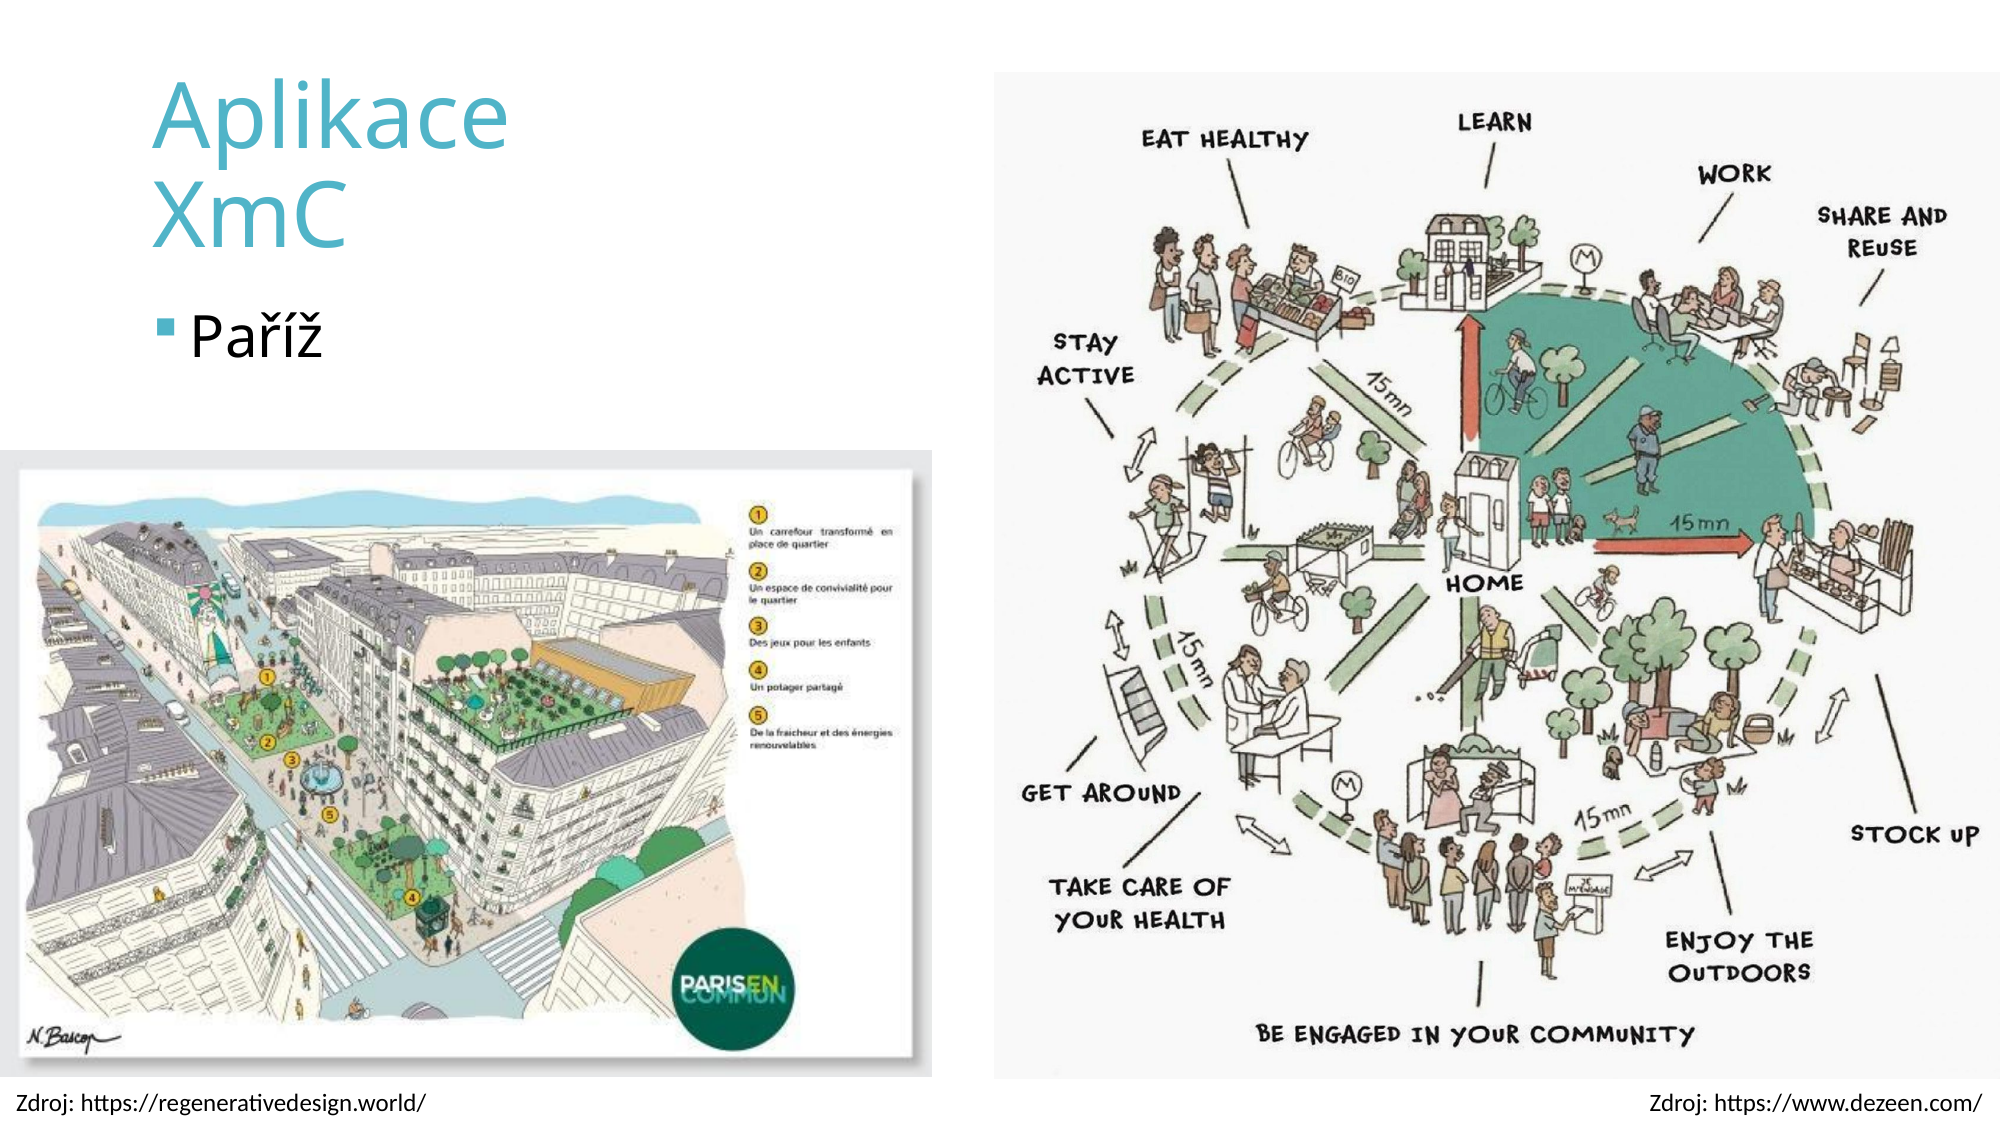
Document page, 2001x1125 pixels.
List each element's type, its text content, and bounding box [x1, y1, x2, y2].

text_box Zdroj: https://www.dezeen.com/ [1634, 1079, 1999, 1125]
picture [994, 72, 2000, 1079]
picture [0, 450, 932, 1077]
list Paříž [137, 299, 994, 1006]
text_box Zdroj: https://regenerativedesign.world/ [1, 1079, 443, 1125]
title Aplikace XmC [137, 59, 625, 278]
